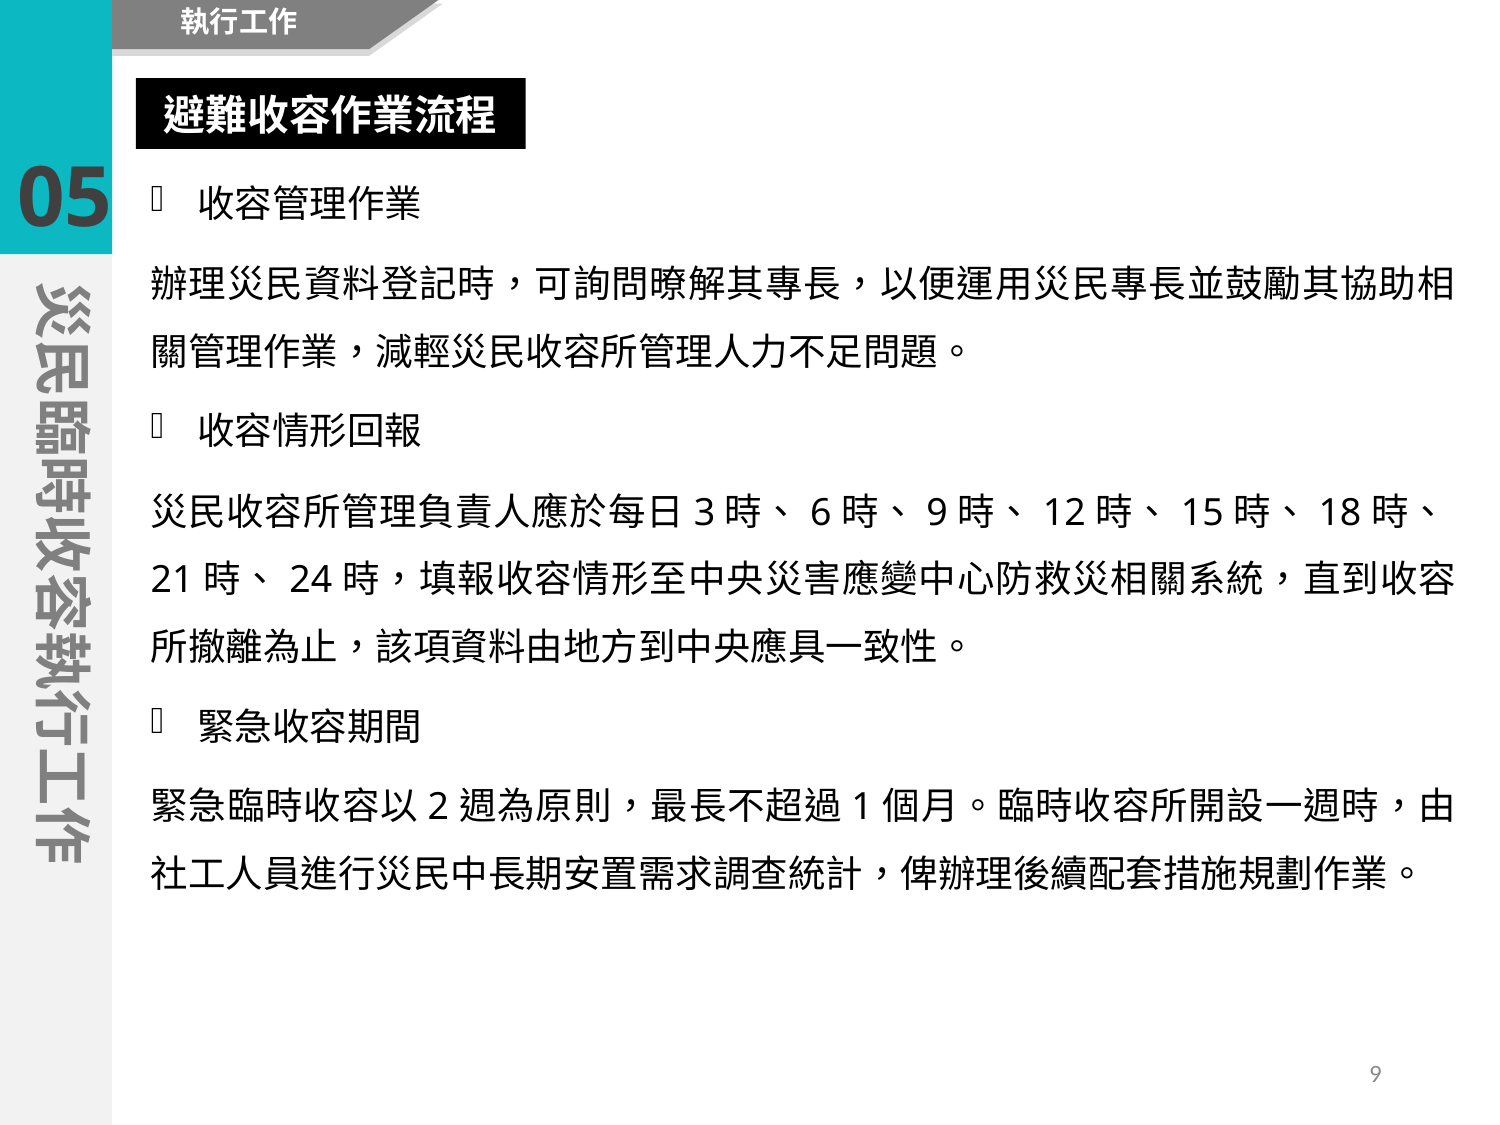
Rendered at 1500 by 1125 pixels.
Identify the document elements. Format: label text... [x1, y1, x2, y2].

text_box 災民臨時收容執行工作 [5, 267, 107, 1094]
picture [0, 0, 1500, 1125]
text_box 避難收容作業流程 [135, 77, 527, 150]
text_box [112, 0, 443, 56]
text_box 05 [2, 135, 128, 251]
slide_number 9 [1059, 1042, 1397, 1103]
text_box 收容管理作業 辦理災民資料登記時，可詢問暸解其專長，以便運用災民專長並鼓勵其協助相關管理作業，減輕災民收容所管理人力不足問題。 收容情形回報 災民收容所管理負責人應於每日3時、6時、9時、12時、15時、18時、21時、24時，填報收容情形至中央災害應變中心防救災相關系統，直到收容所撤離為止，該項資料由地方到中央應具一致性。 緊急收容期間 緊急臨時收容以2週為原則，最長不超過1個月。臨時收容所開設一週時，由社工人員進行災民中長期安置需求調查統計，俾辦理後續配套措施規劃作業。 [135, 149, 1471, 903]
